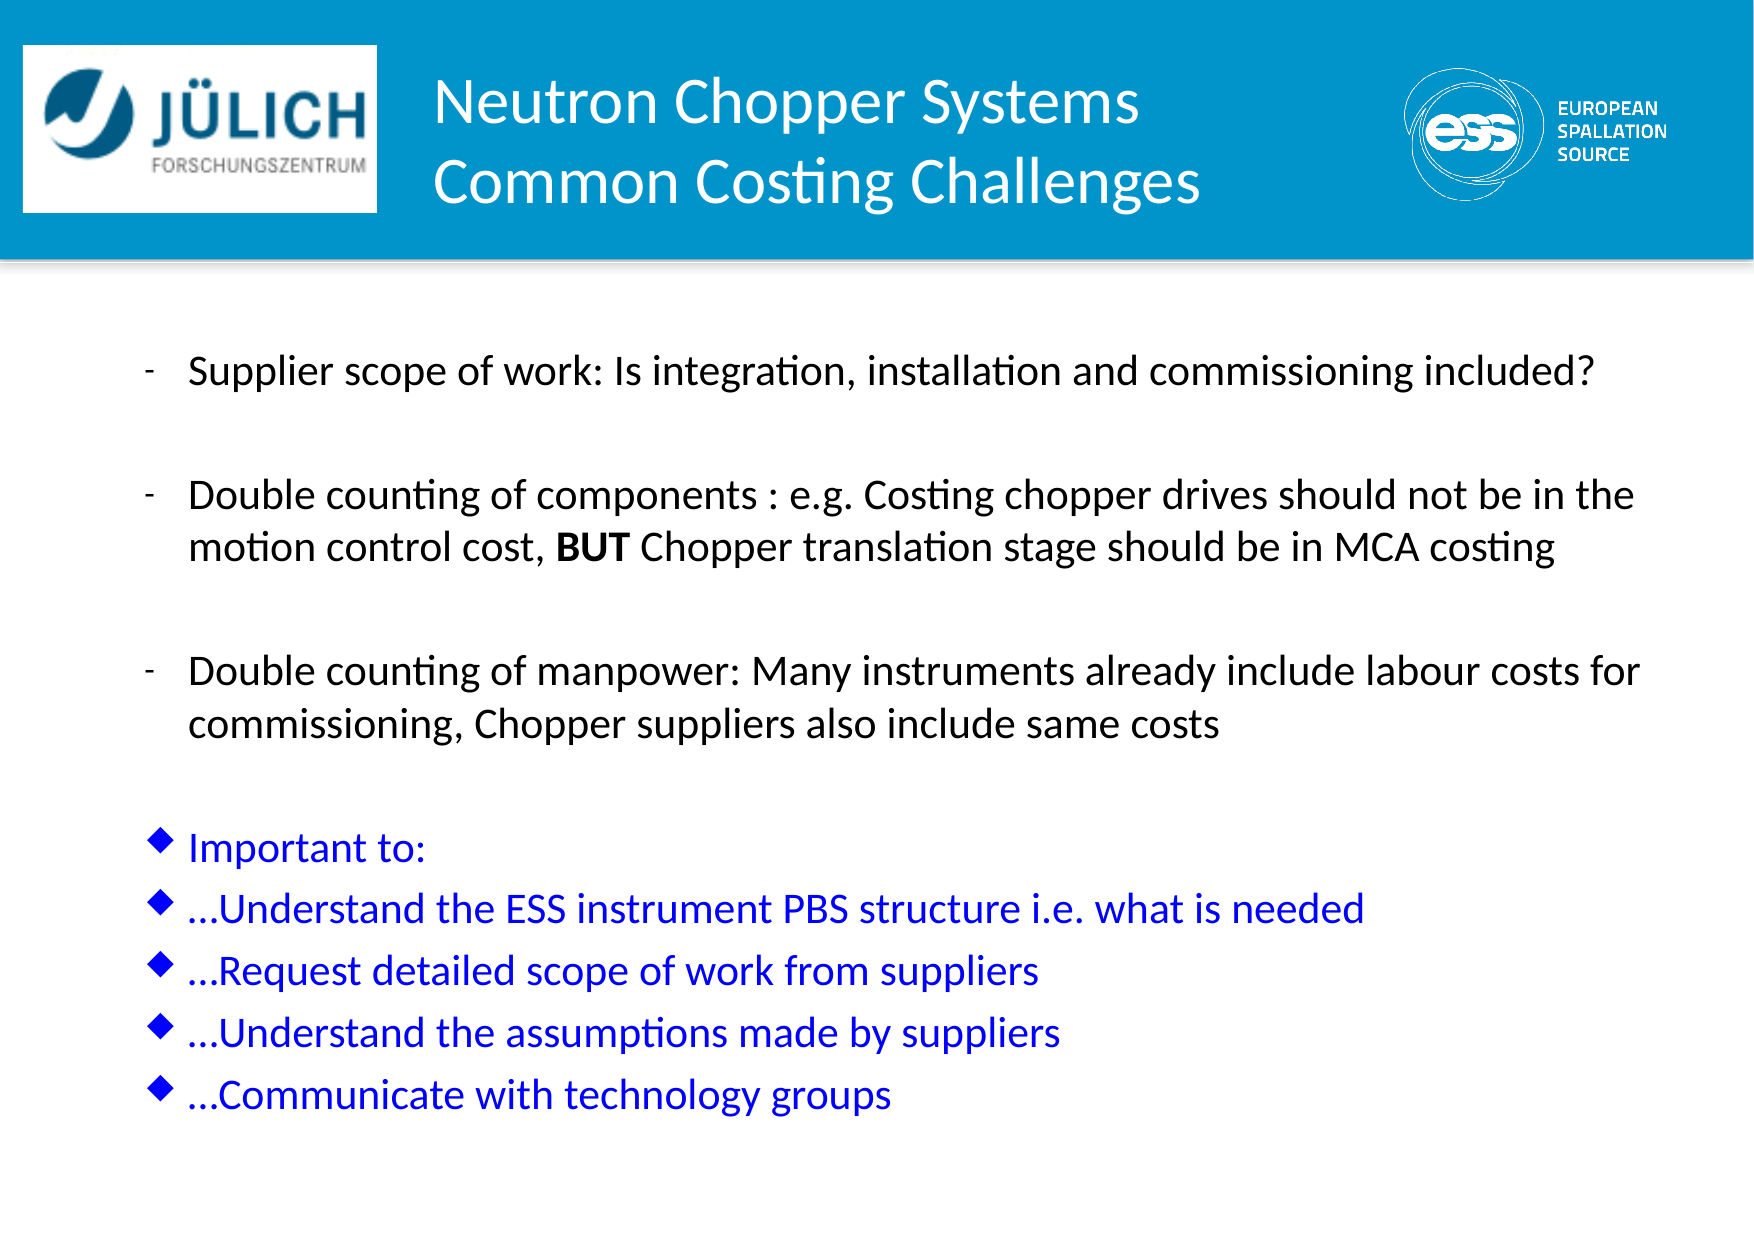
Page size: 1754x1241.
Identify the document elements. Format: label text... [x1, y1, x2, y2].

picture [1626, 125, 1634, 137]
picture [1623, 102, 1630, 114]
picture [1646, 102, 1651, 114]
picture [1605, 125, 1611, 137]
picture [1594, 125, 1601, 137]
picture [1596, 102, 1607, 115]
subtitle Supplier scope of work: Is integration, installation and commissioning included? Double counting of components : e.g. Costing chopper drives should not be in the motion control cost, BUT Chopper translation stage should be in MCA costing Double counting of manpower: Many instruments already include labour costs for commissioning, Chopper suppliers also include same costs Important to: …Understand the ESS instrument PBS structure i.e. what is needed …Request detailed scope of work from suppliers …Understand the assumptions made by suppliers …Communicate with technology groups [66, 341, 1643, 1123]
picture [1587, 148, 1593, 161]
picture [1584, 102, 1593, 114]
picture [23, 46, 376, 212]
picture [1571, 125, 1579, 137]
picture [1582, 125, 1591, 137]
picture [1656, 125, 1660, 137]
picture [1559, 125, 1567, 135]
picture [1559, 148, 1566, 154]
picture [1621, 148, 1628, 161]
picture [1570, 151, 1576, 161]
picture [1426, 114, 1516, 150]
picture [1634, 102, 1642, 112]
picture [1572, 148, 1580, 160]
picture [1610, 102, 1619, 114]
picture [1642, 125, 1651, 137]
title Neutron Chopper Systems Common Costing Challenges [433, 6, 1240, 268]
picture [1560, 102, 1567, 114]
picture [1597, 148, 1606, 161]
picture [1615, 125, 1624, 137]
